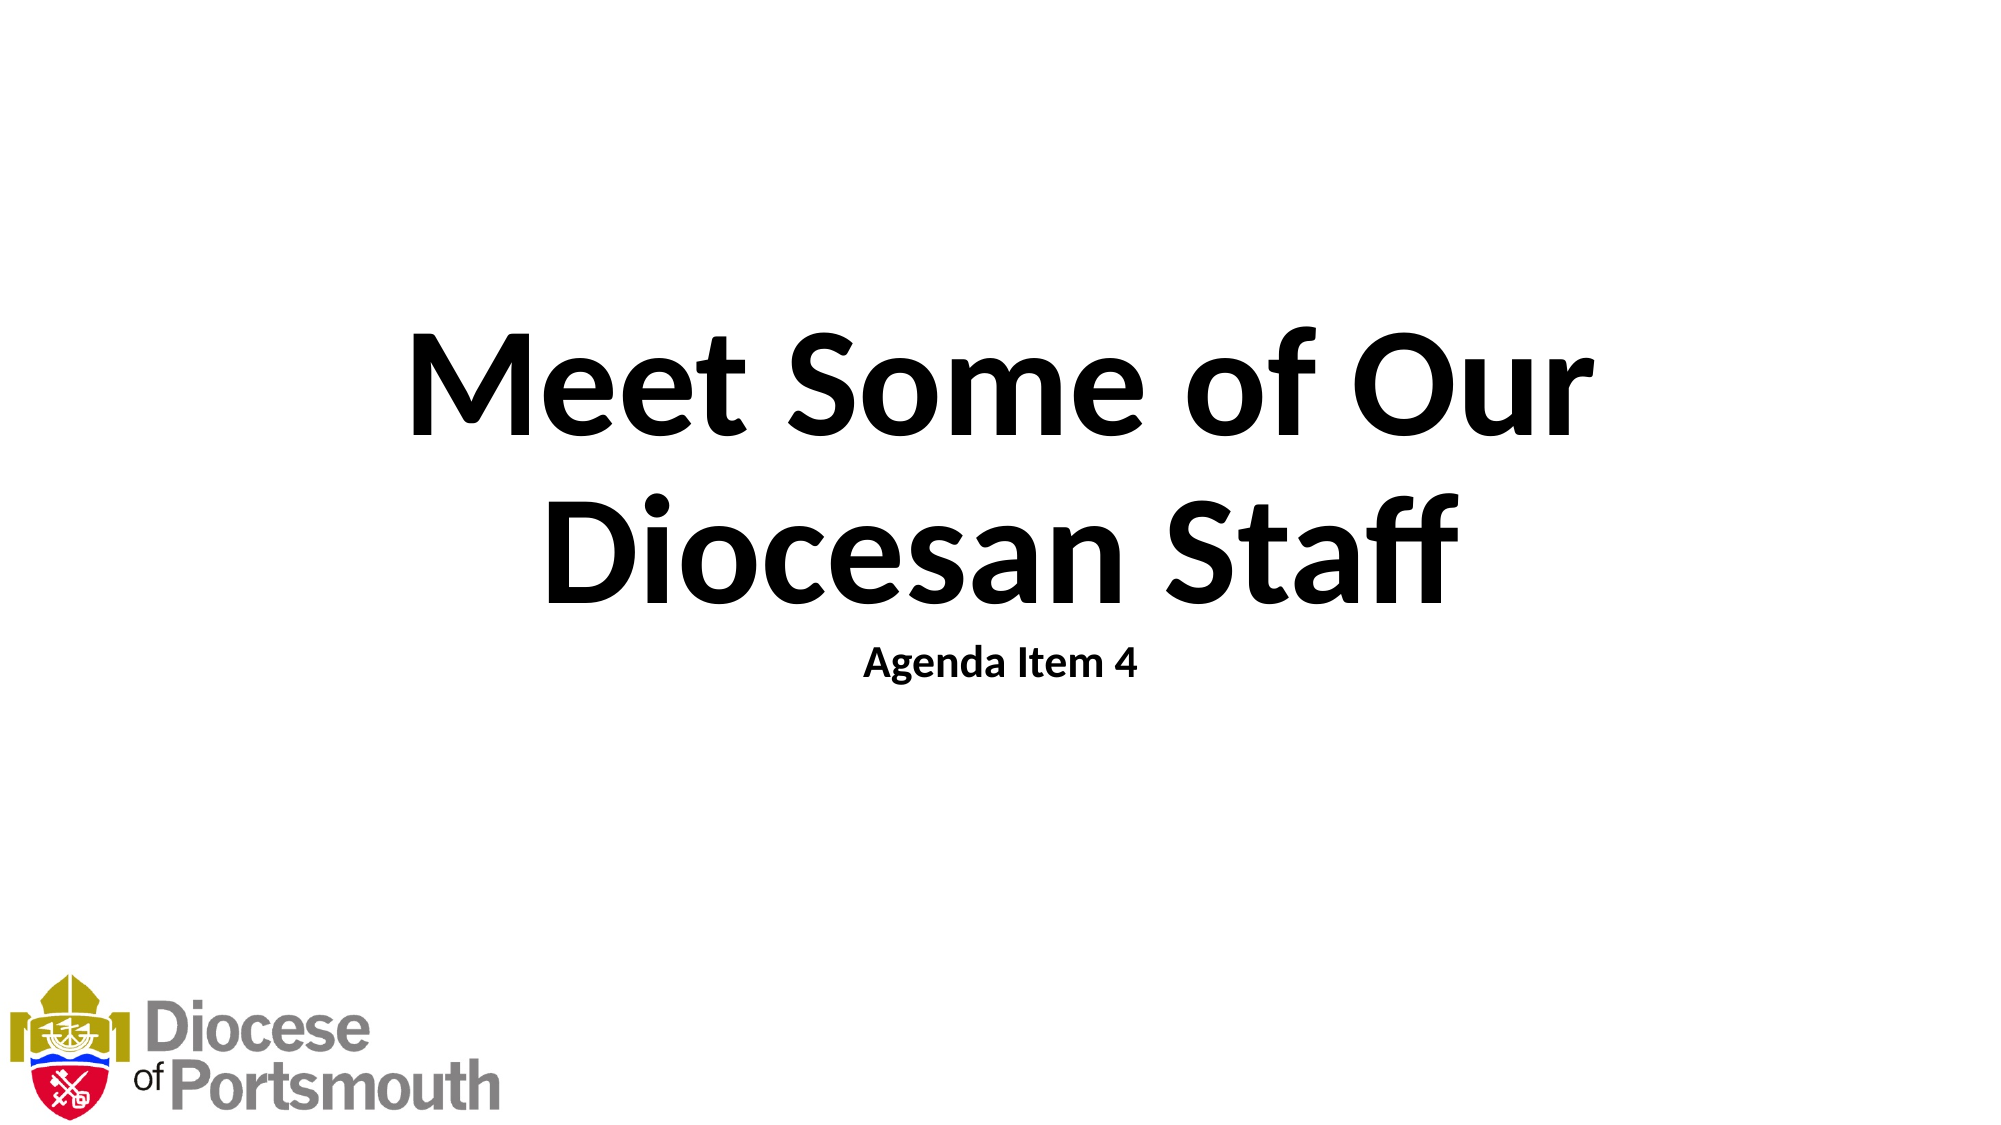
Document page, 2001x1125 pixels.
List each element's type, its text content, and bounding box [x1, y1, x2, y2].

picture [0, 969, 508, 1125]
title Meet Some of Our Diocesan Staff Agenda Item 4 [165, 270, 1836, 695]
